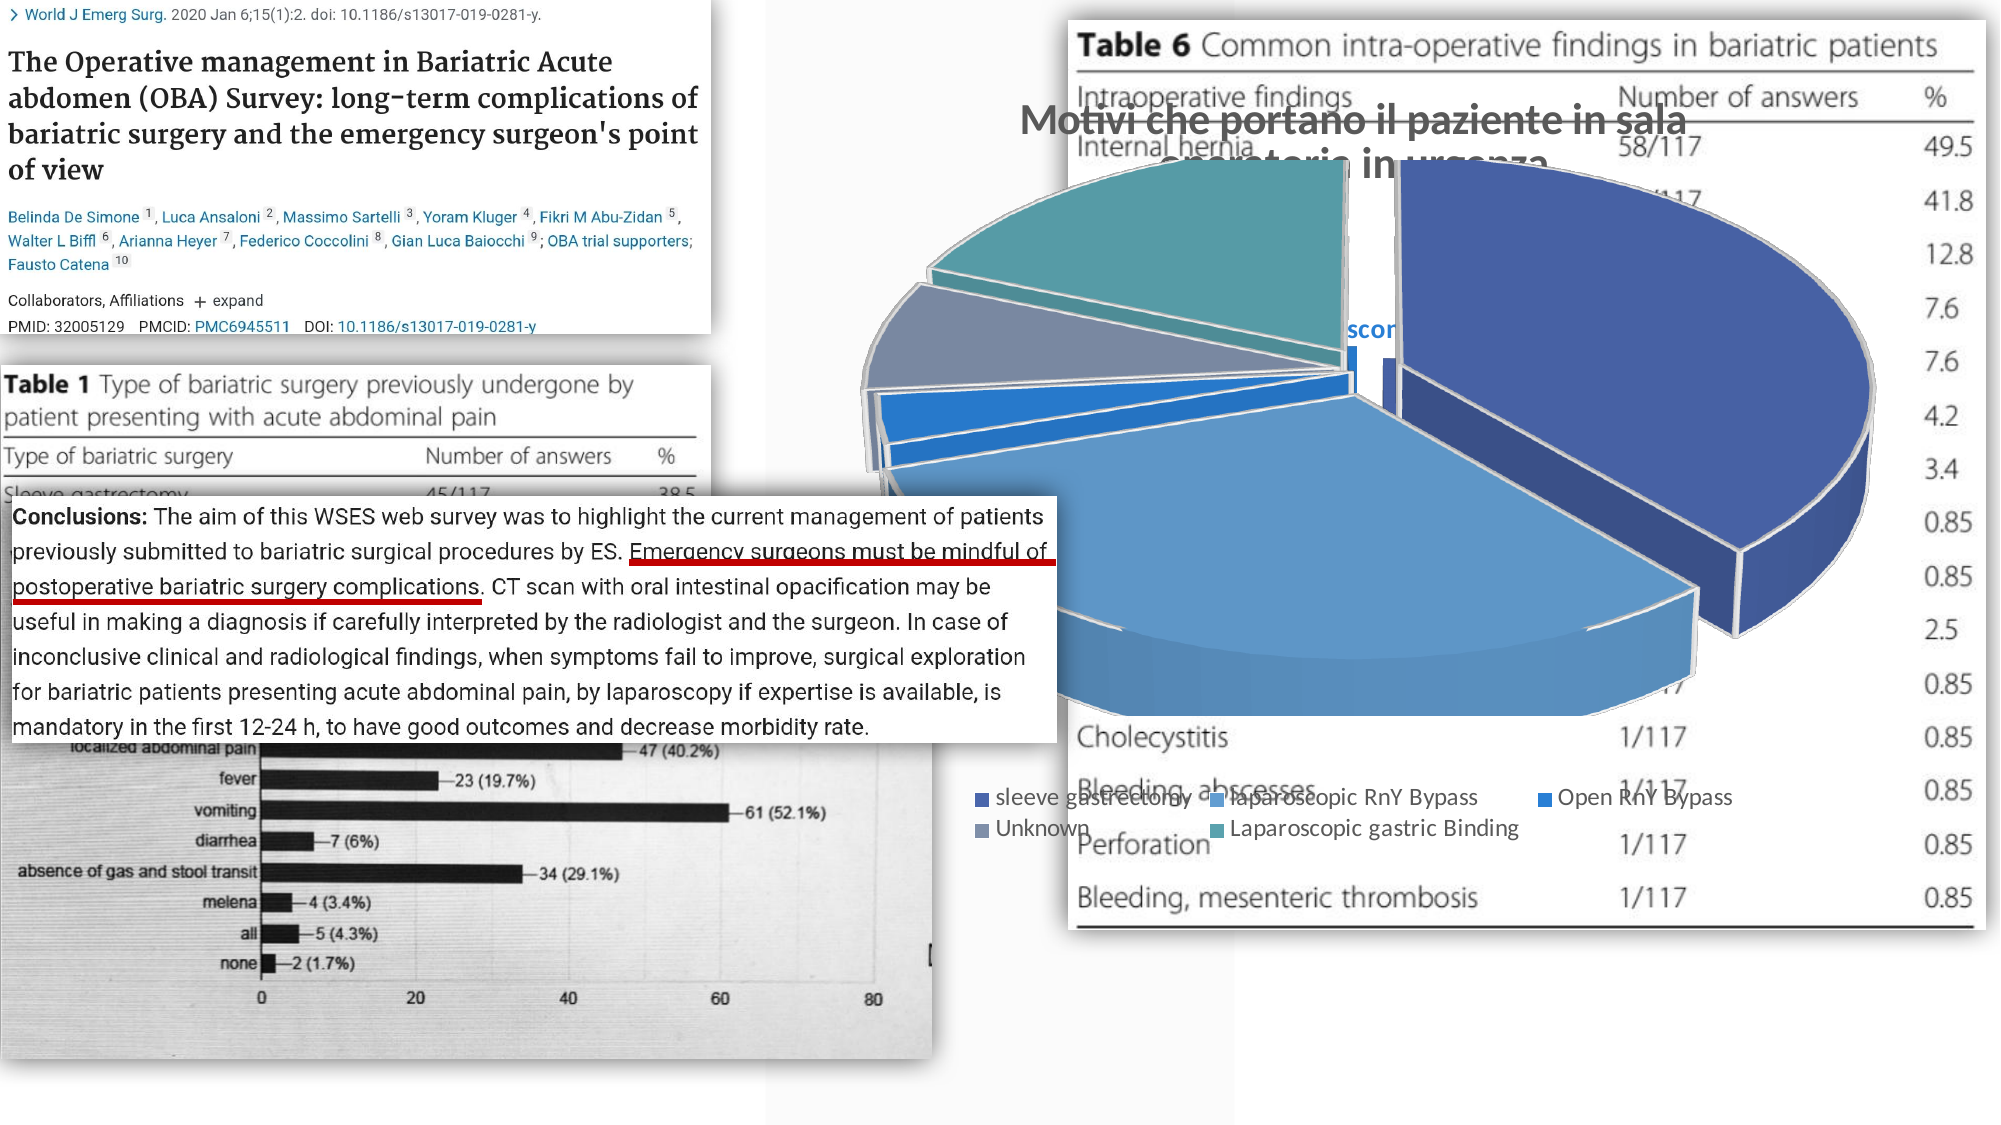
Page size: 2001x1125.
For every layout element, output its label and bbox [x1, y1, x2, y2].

picture [0, 0, 711, 334]
chart [793, 65, 1915, 850]
picture [1, 364, 1057, 1060]
picture [1068, 20, 1987, 930]
